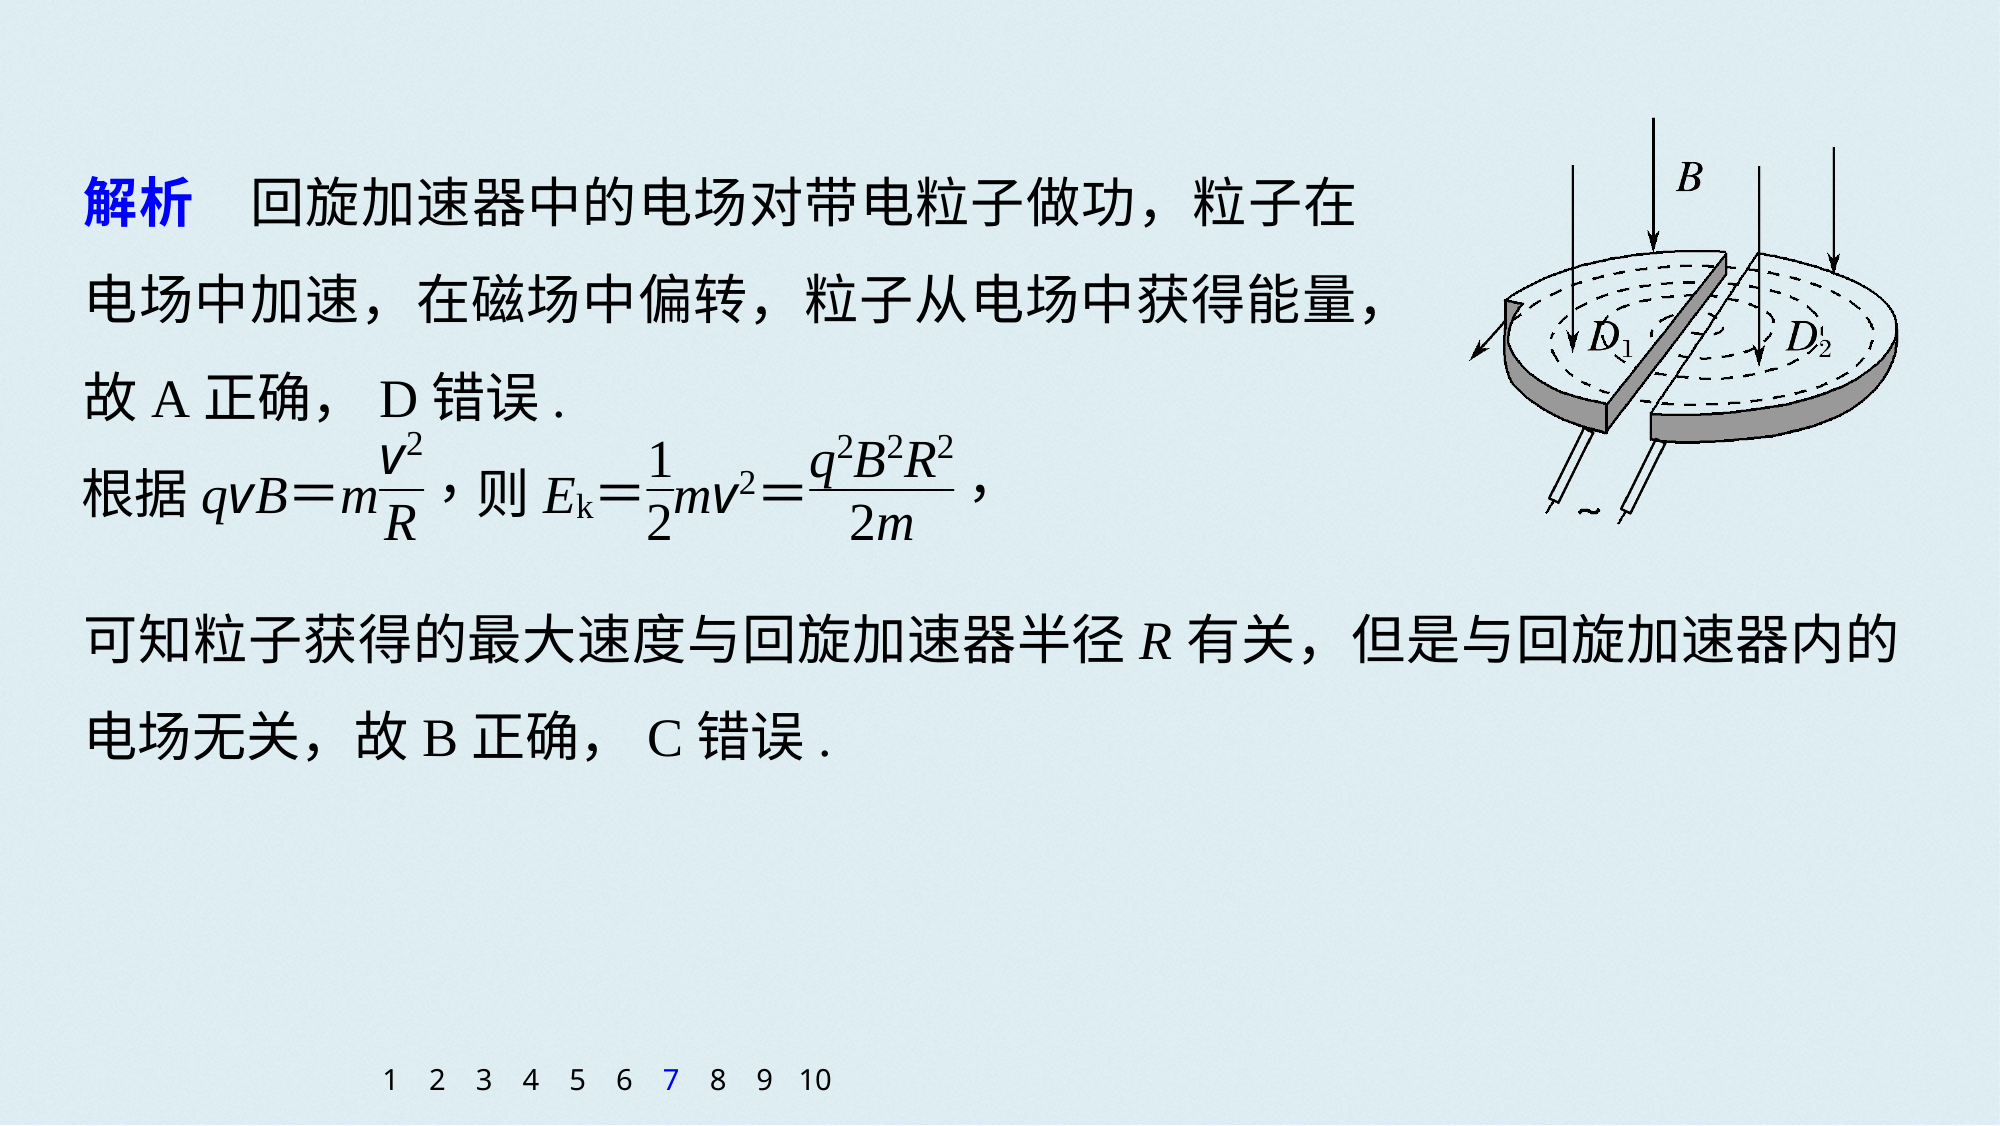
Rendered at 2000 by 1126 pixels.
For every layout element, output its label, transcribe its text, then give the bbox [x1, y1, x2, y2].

text_box 9 [744, 1052, 785, 1106]
text_box 7 [651, 1052, 692, 1106]
text_box 4 [510, 1052, 552, 1106]
text_box 2 [417, 1052, 458, 1106]
text_box 可知粒子获得的最大速度与回旋加速器半径R有关，但是与回旋加速器内的电场无关，故B正确，C错误. [63, 562, 1920, 778]
text_box 解析 回旋加速器中的电场对带电粒子做功，粒子在电场中加速，在磁场中偏转，粒子从电场中获得能量，故A正确，D错误. [63, 125, 1378, 438]
text_box 5 [557, 1052, 598, 1106]
text_box 1 [370, 1052, 411, 1106]
text_box 8 [698, 1052, 739, 1106]
text_box 6 [604, 1052, 645, 1106]
text_box 3 [464, 1052, 505, 1106]
text_box 10 [791, 1052, 840, 1106]
picture [1448, 101, 1909, 541]
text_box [80, 408, 1257, 637]
